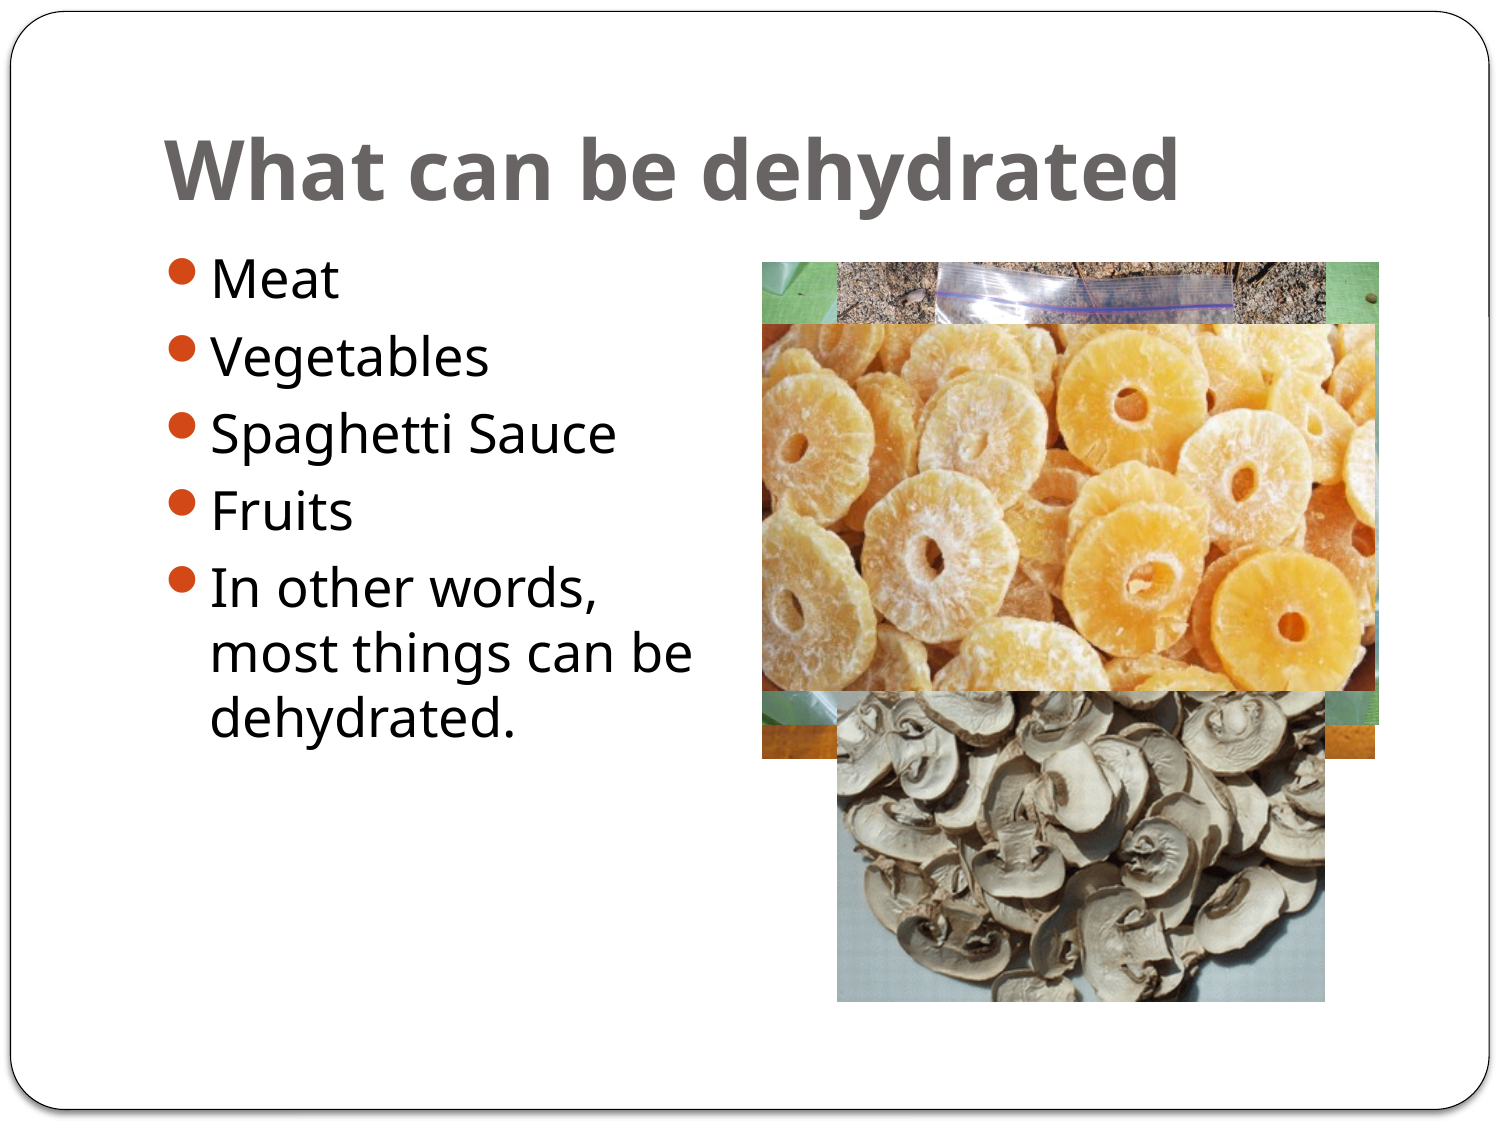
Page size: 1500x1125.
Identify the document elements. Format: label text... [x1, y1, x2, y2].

list Meat Vegetables Spaghetti Sauce Fruits In other words, most things can be dehydrated. [150, 237, 738, 988]
picture [762, 262, 1380, 1002]
title What can be dehydrated [150, 45, 1425, 233]
